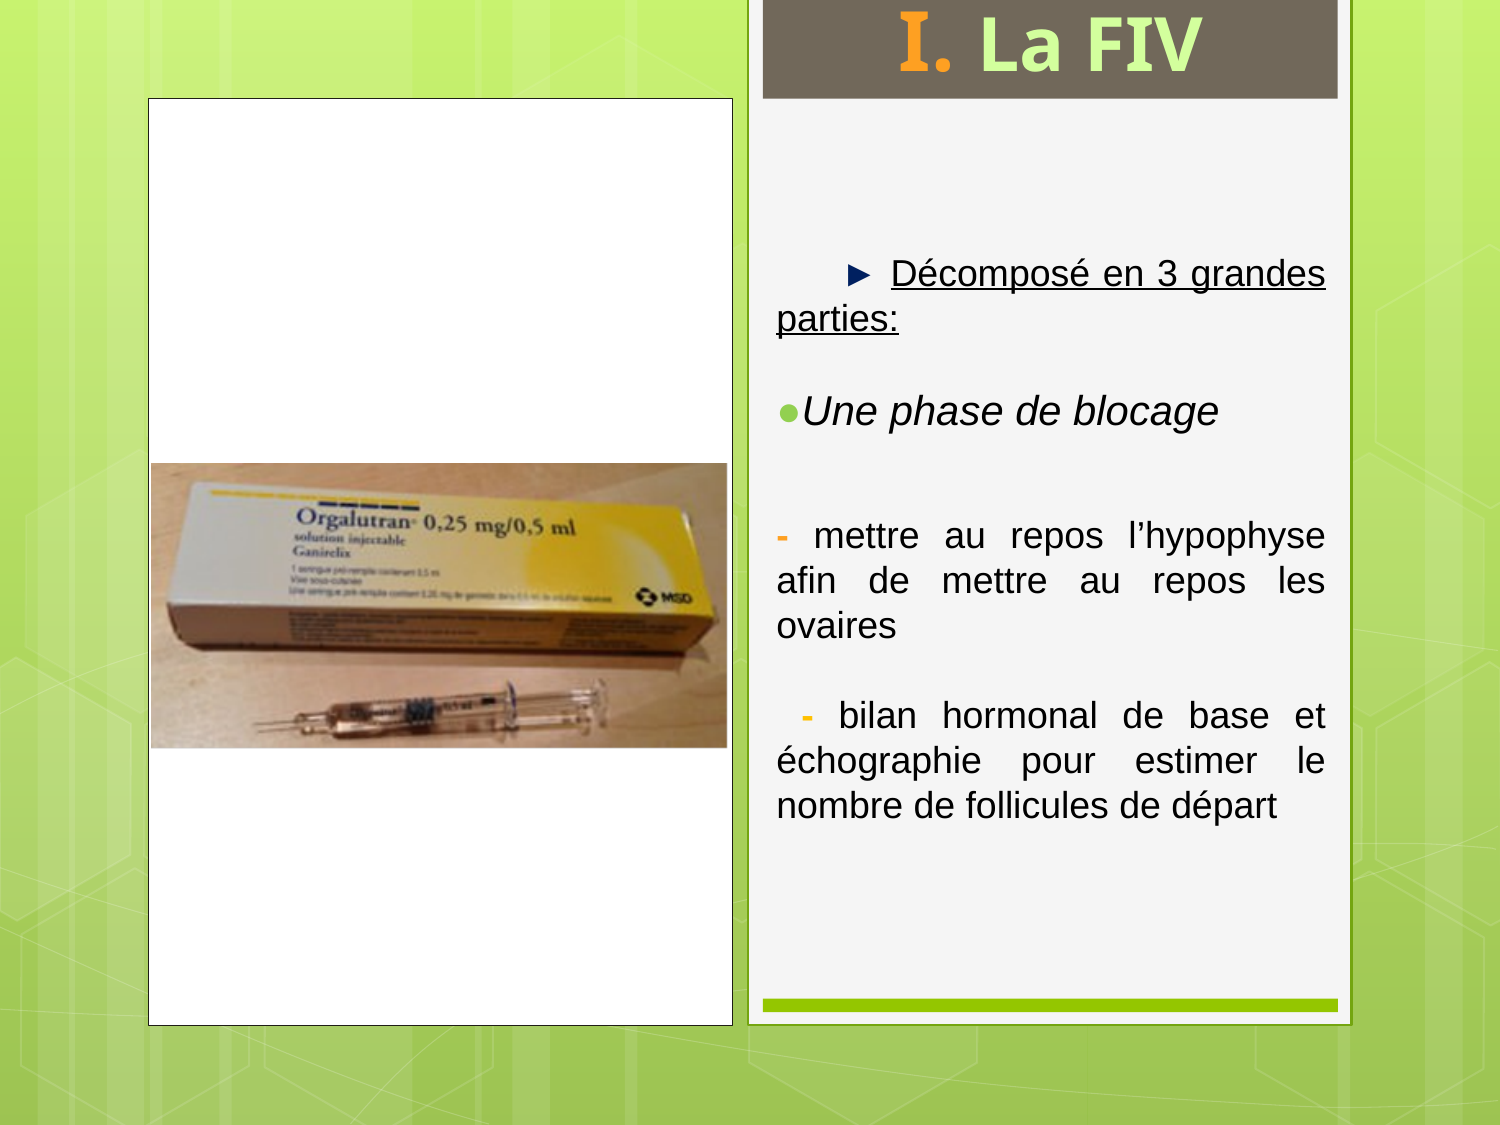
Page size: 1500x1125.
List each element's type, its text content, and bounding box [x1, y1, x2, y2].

text_box I. La FIV [761, 0, 1341, 96]
picture [150, 463, 729, 750]
text_box ► Décomposé en 3 grandes parties: ●Une phase de blocage - mettre au repos l’hypophyse afin de mettre au repos les ovaires - bilan hormonal de base et échographie pour estimer le nombre de follicules de départ [761, 196, 1341, 834]
